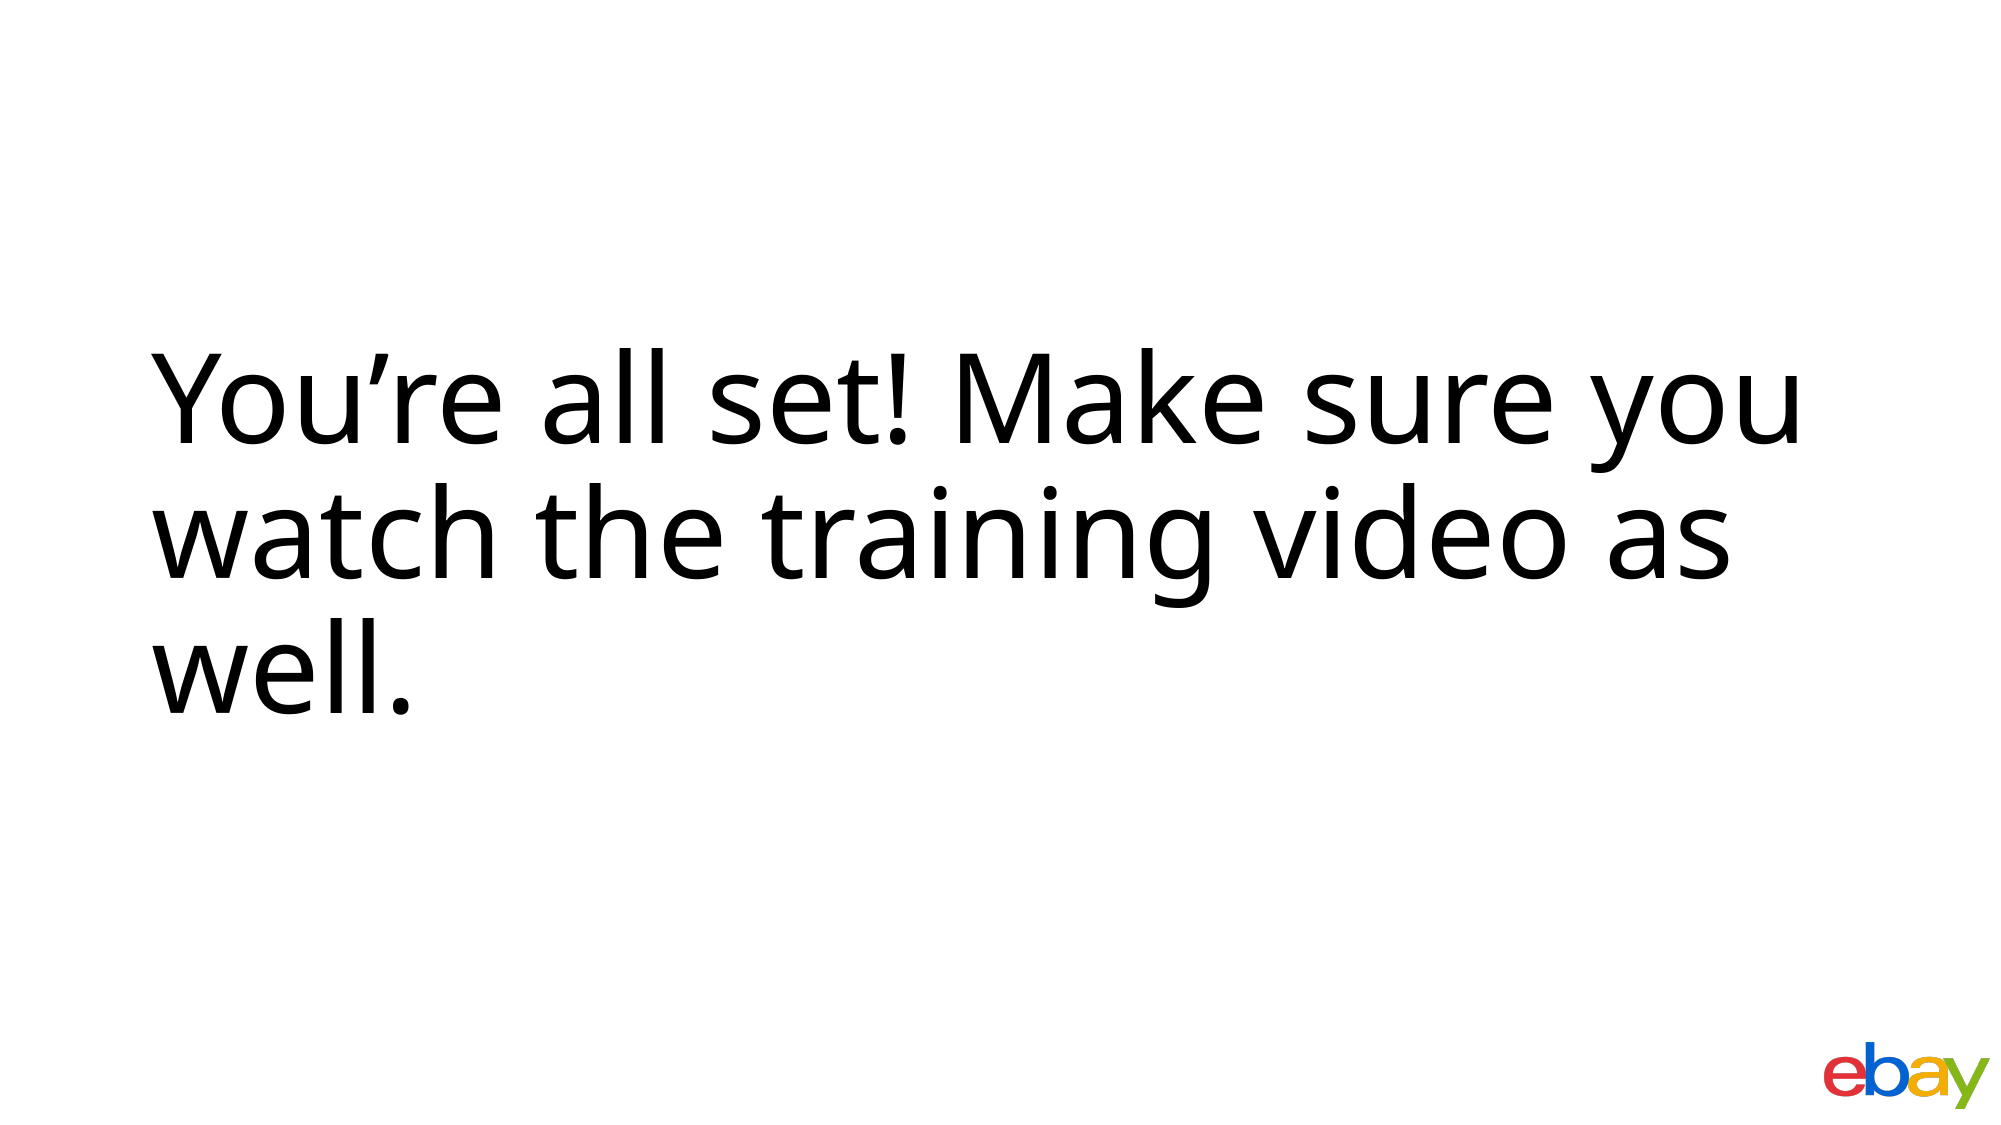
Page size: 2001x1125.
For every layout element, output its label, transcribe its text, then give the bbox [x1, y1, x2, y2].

picture [1824, 1042, 1990, 1109]
title You’re all set! Make sure you watch the training video as well. [136, 280, 1862, 749]
